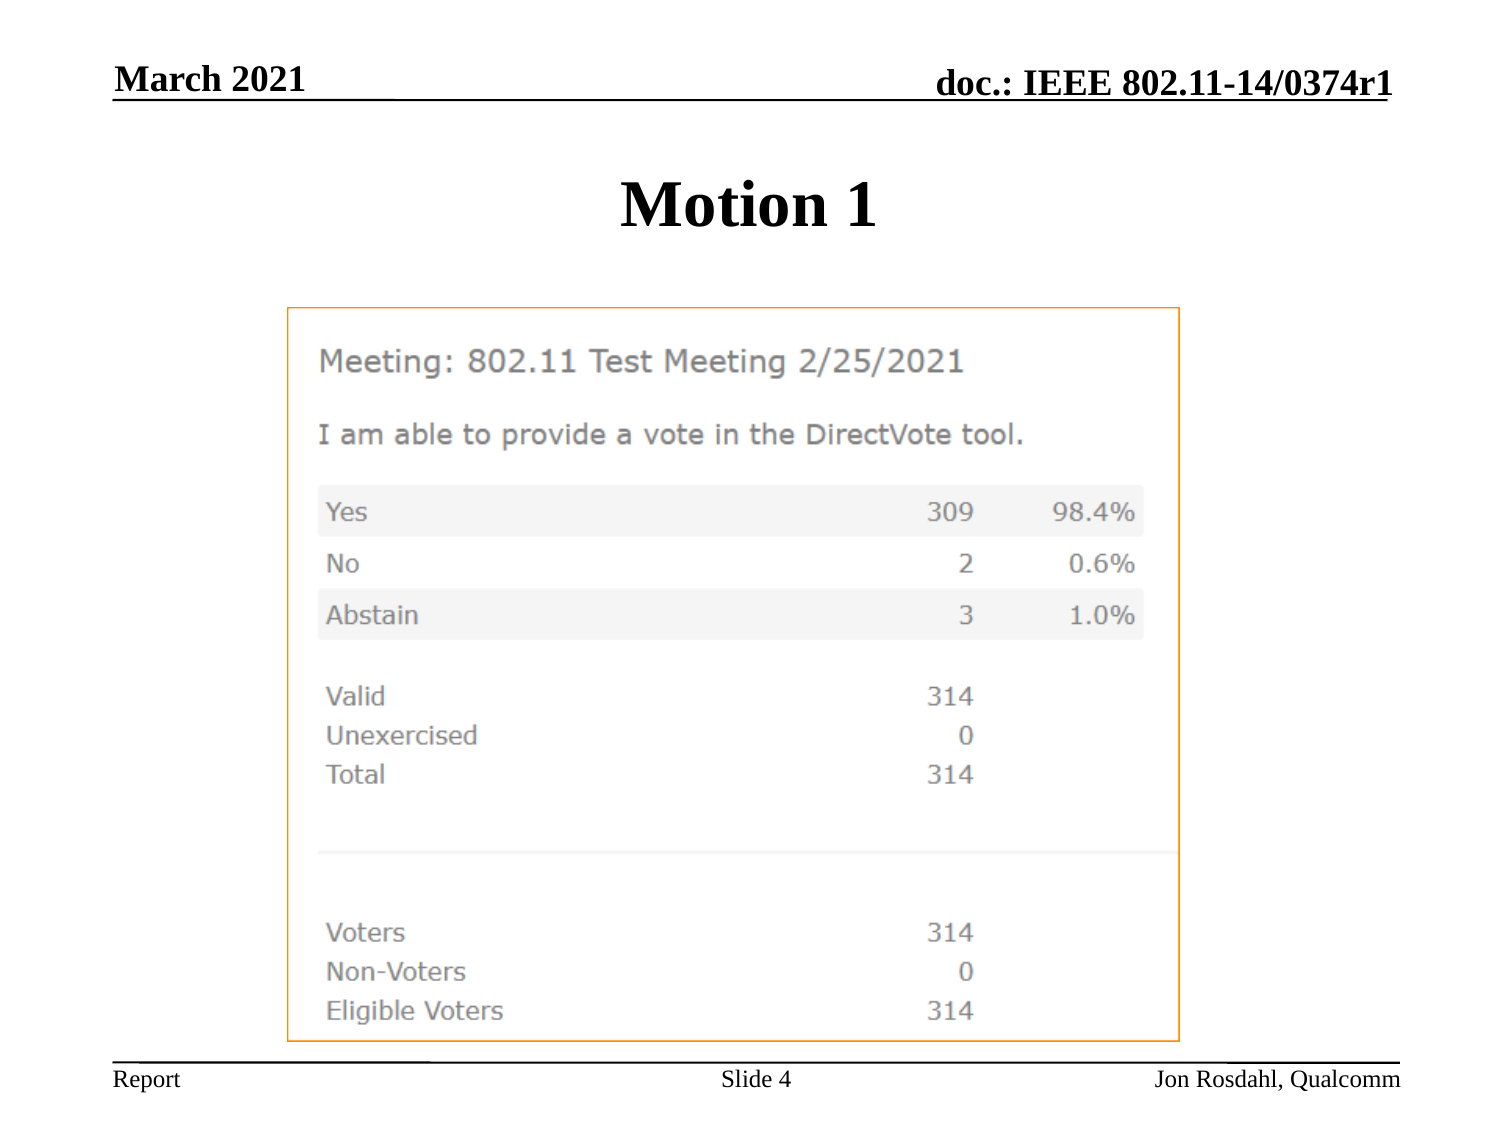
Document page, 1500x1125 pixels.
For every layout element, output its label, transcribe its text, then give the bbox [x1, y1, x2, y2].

slide_number Slide 4 [712, 1061, 800, 1123]
picture [287, 307, 1180, 1043]
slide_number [114, 54, 423, 100]
footer Jon Rosdahl, Qualcomm [878, 1061, 1402, 1093]
title Motion 1 [112, 112, 1388, 288]
